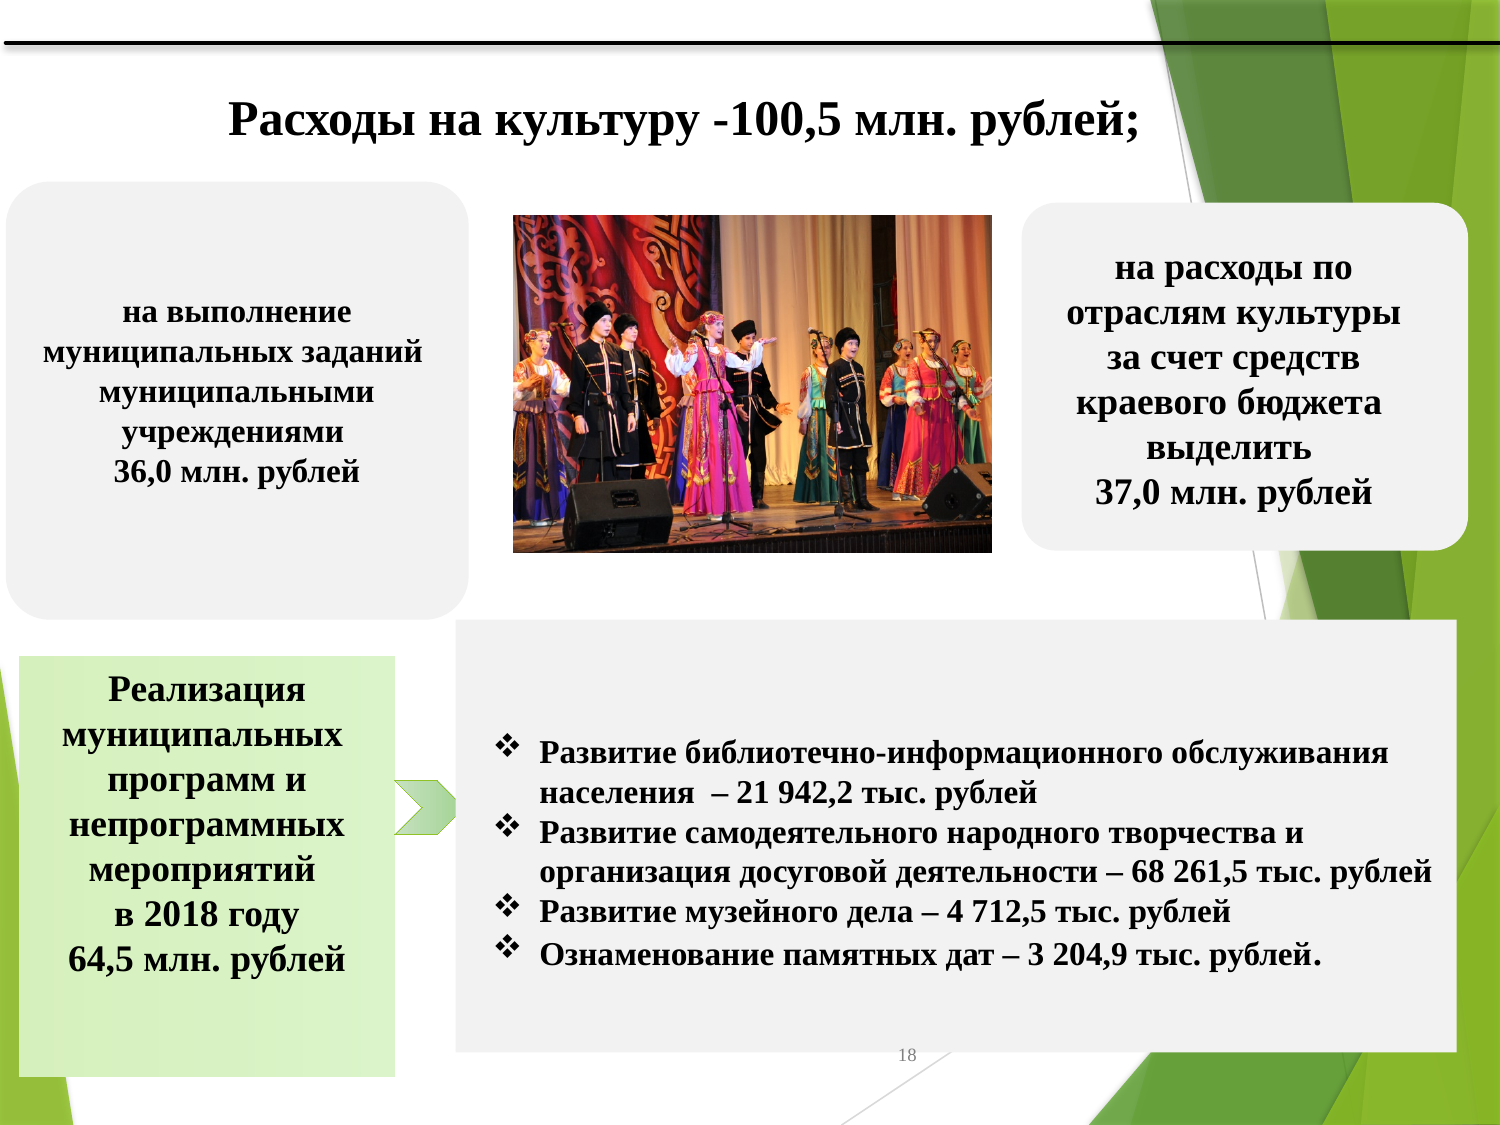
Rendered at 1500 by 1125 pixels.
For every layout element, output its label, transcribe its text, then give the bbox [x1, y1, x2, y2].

text_box Расходы на культуру -100,5 млн. рублей; [29, 78, 1353, 153]
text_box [1021, 202, 1469, 552]
text_box [394, 780, 450, 835]
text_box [5, 157, 470, 621]
text_box Реализация муниципальных программ и непрограммных мероприятий в 2018 году 64,5 млн. рублей [19, 656, 395, 1077]
picture [513, 214, 992, 554]
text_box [455, 619, 1458, 1068]
slide_number 18 [631, 1077, 932, 1084]
